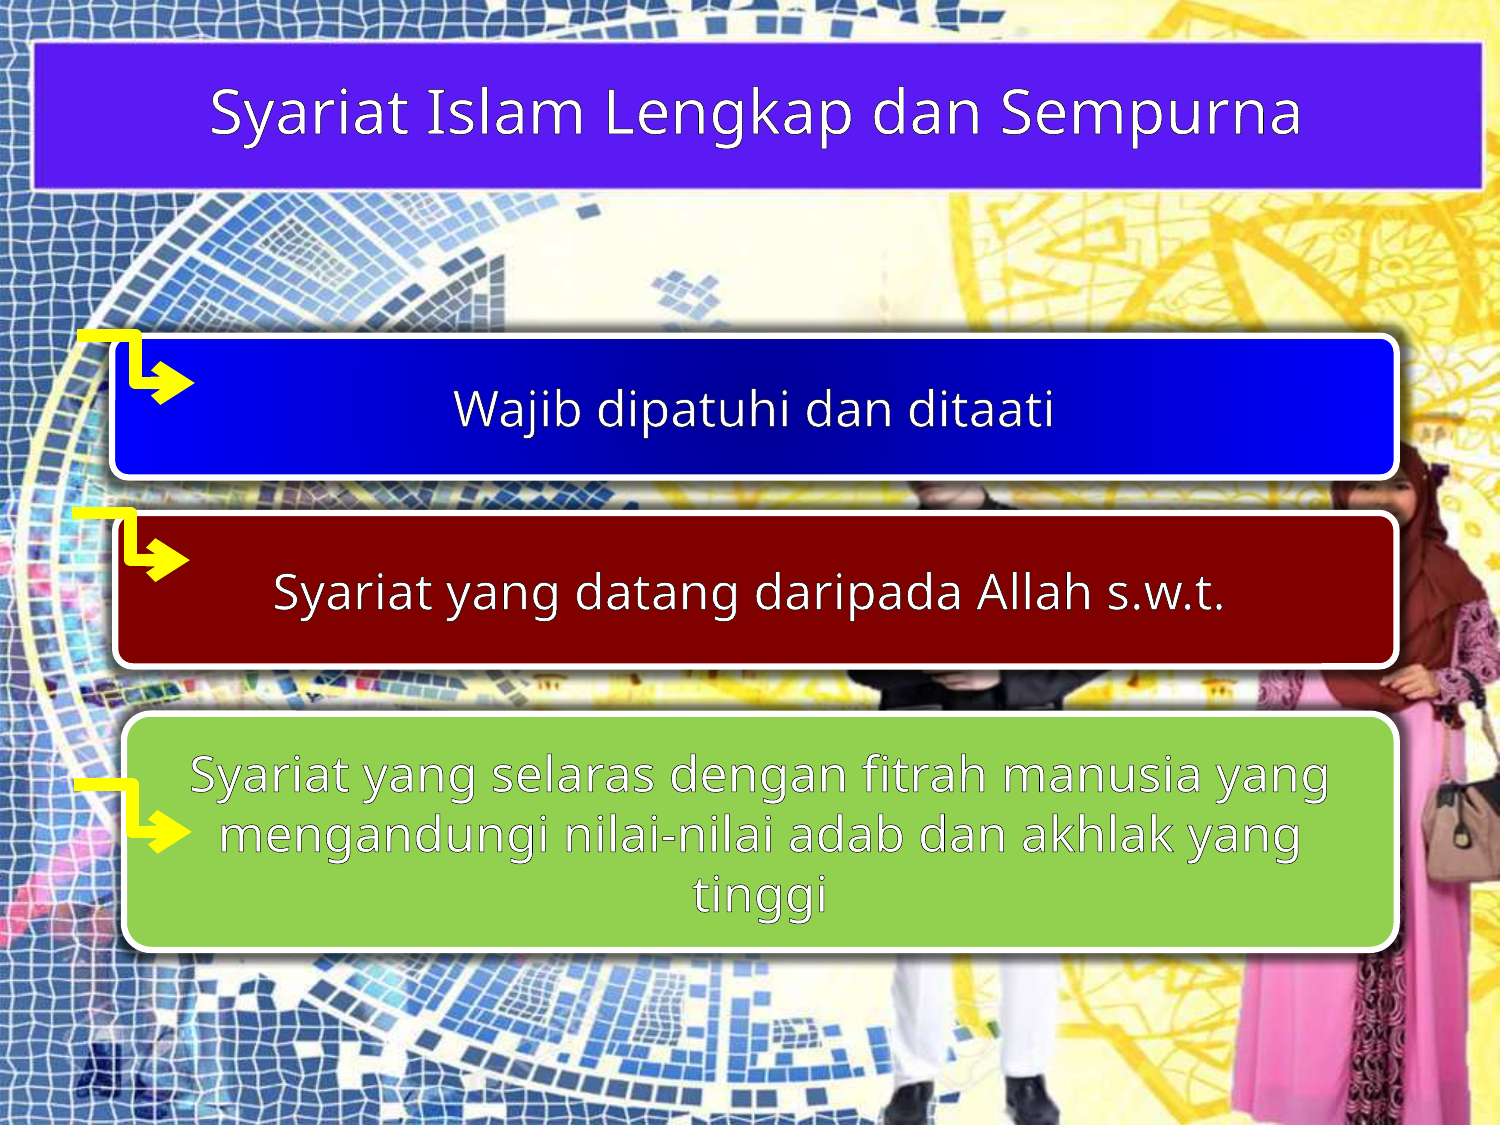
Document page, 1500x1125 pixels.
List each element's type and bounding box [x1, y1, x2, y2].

text_box [71, 512, 191, 561]
text_box [76, 335, 195, 384]
text_box [73, 784, 193, 832]
picture [0, 0, 1500, 1125]
